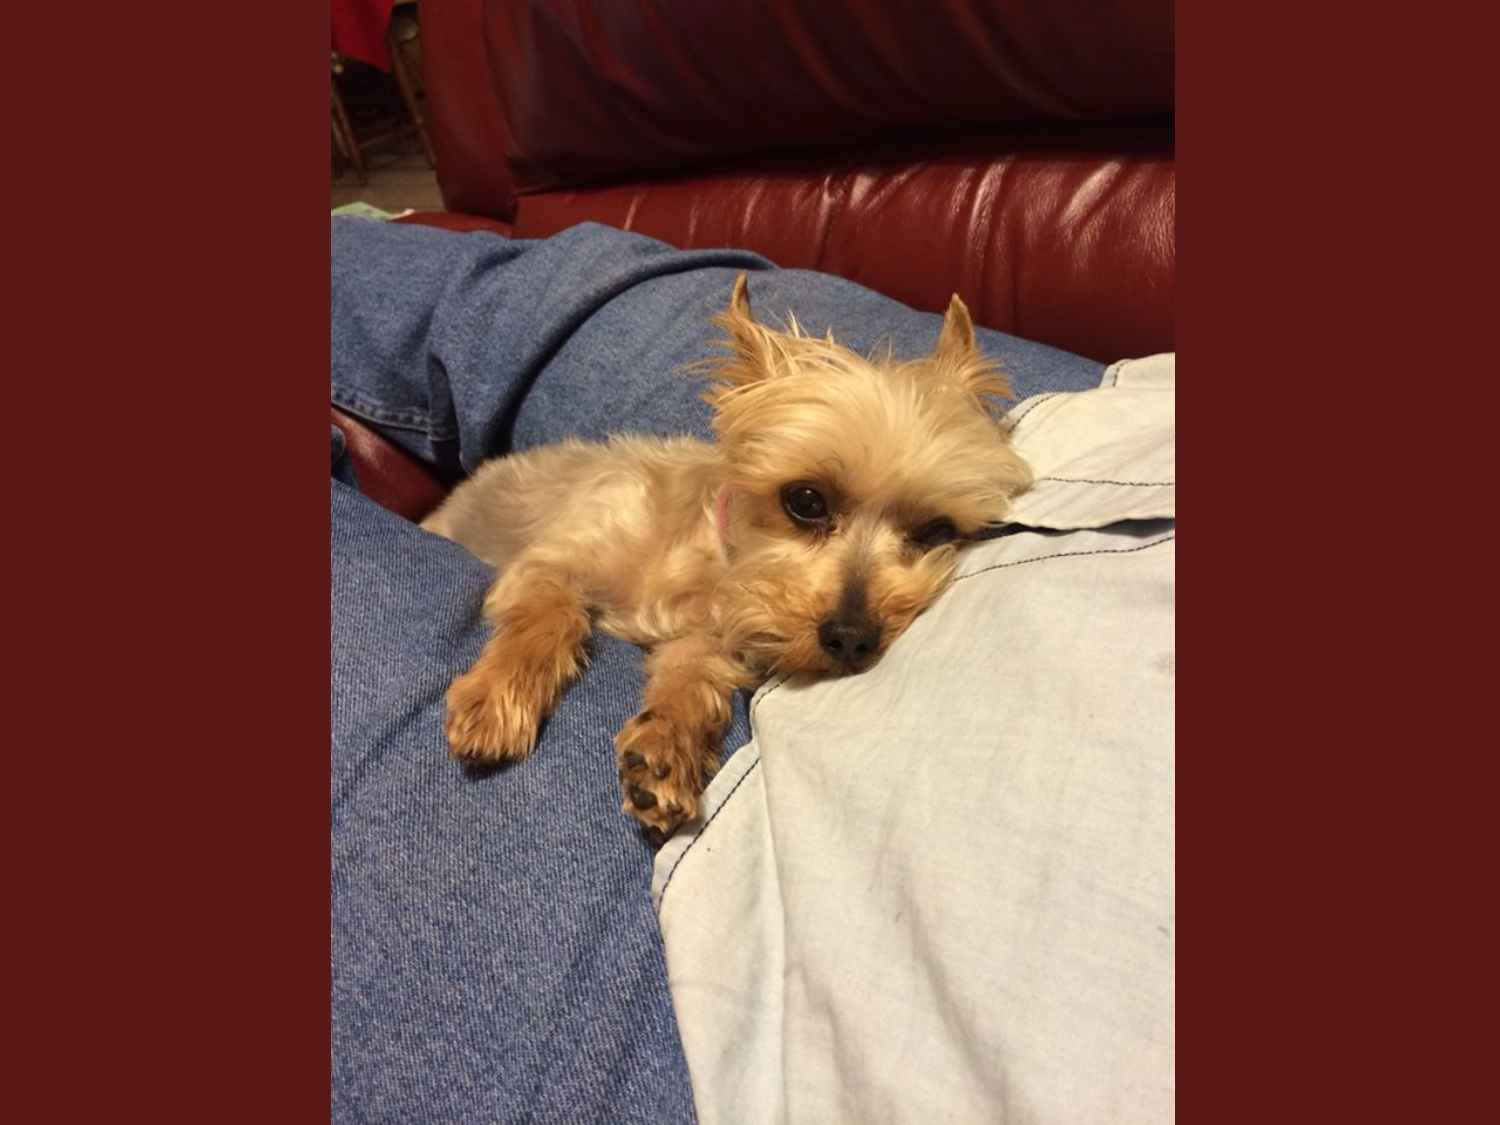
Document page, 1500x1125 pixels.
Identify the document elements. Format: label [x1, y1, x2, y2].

picture [330, 0, 1175, 1125]
